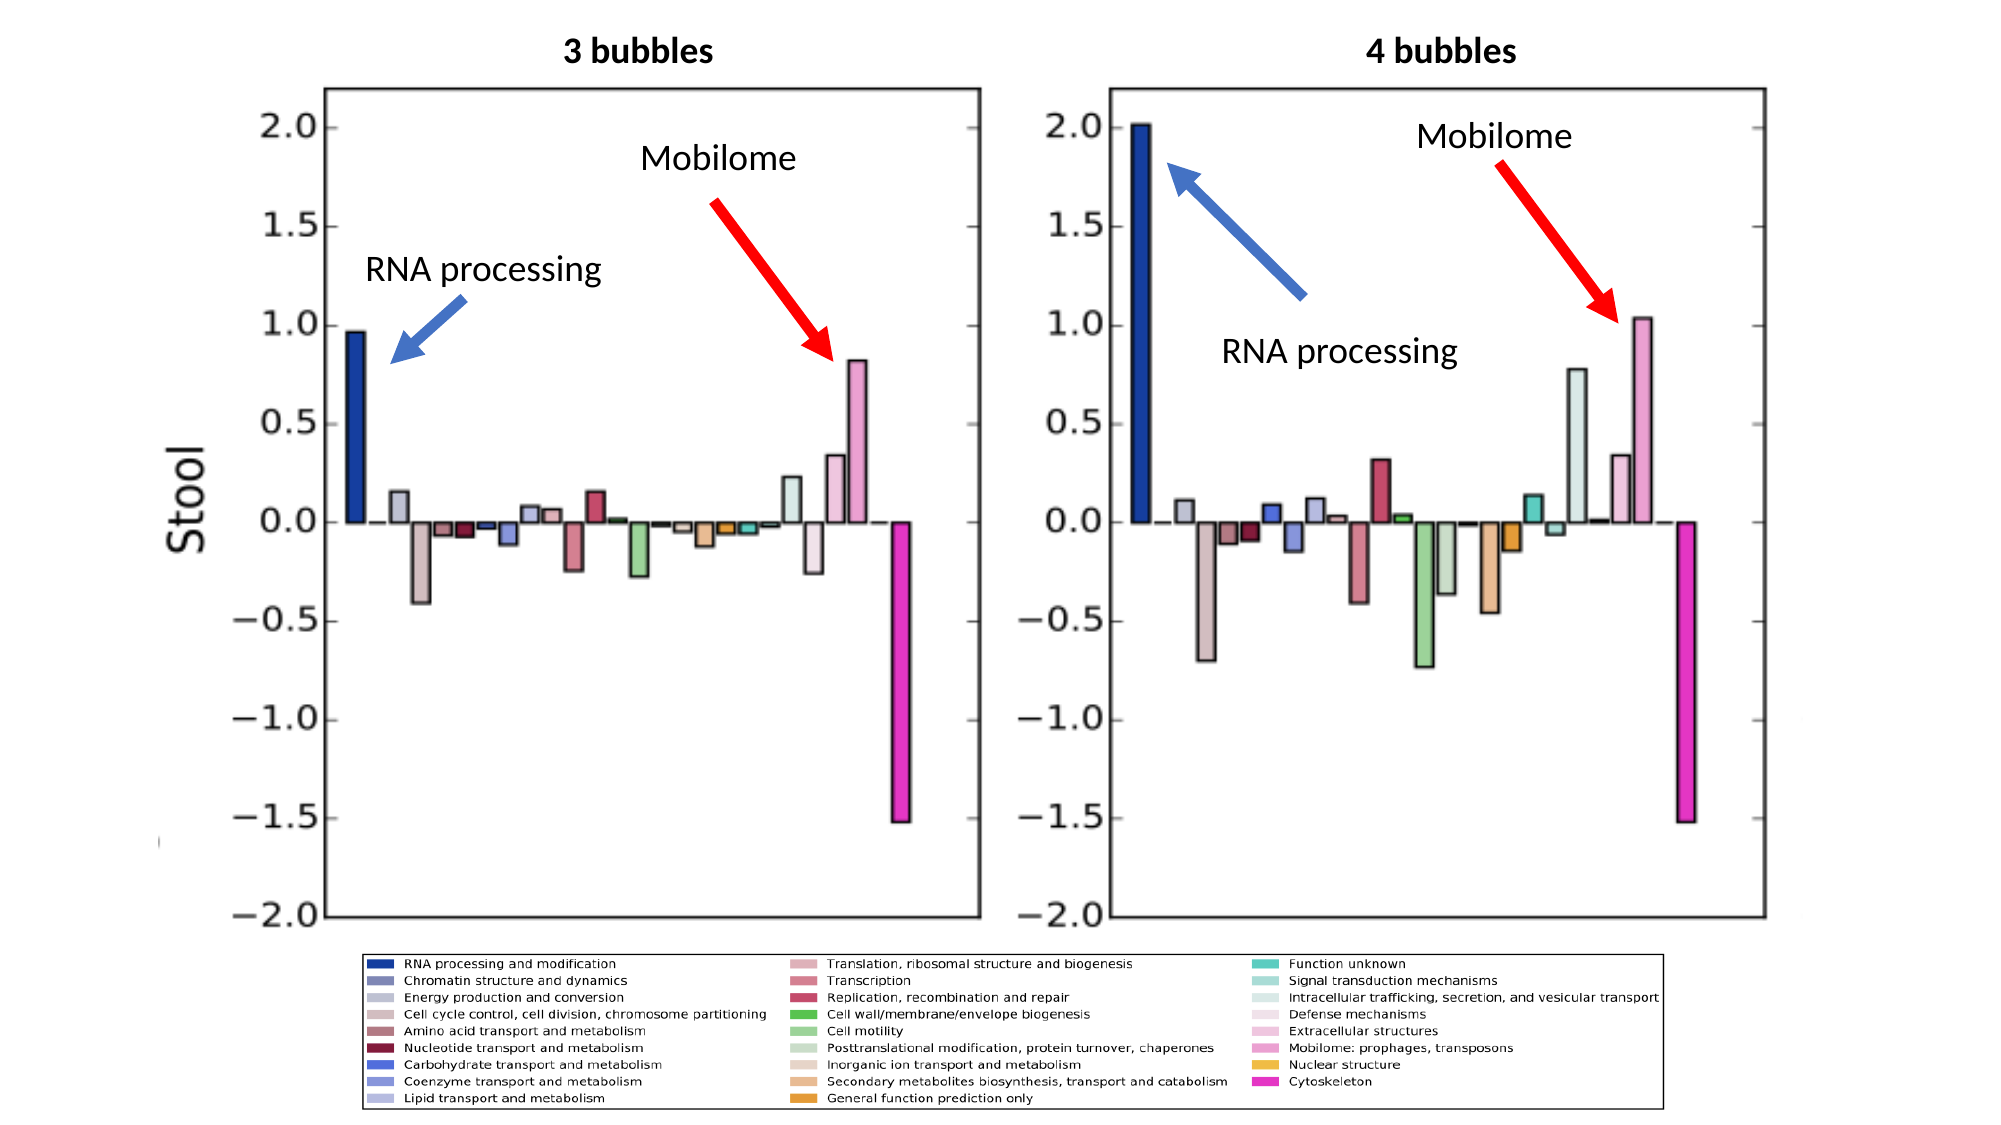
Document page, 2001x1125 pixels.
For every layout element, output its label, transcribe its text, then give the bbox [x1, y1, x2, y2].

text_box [1166, 162, 1305, 298]
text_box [1498, 162, 1619, 324]
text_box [713, 200, 834, 362]
text_box 3 bubbles 4 bubbles [316, 18, 1766, 46]
picture [158, 46, 1803, 1116]
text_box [390, 297, 465, 365]
